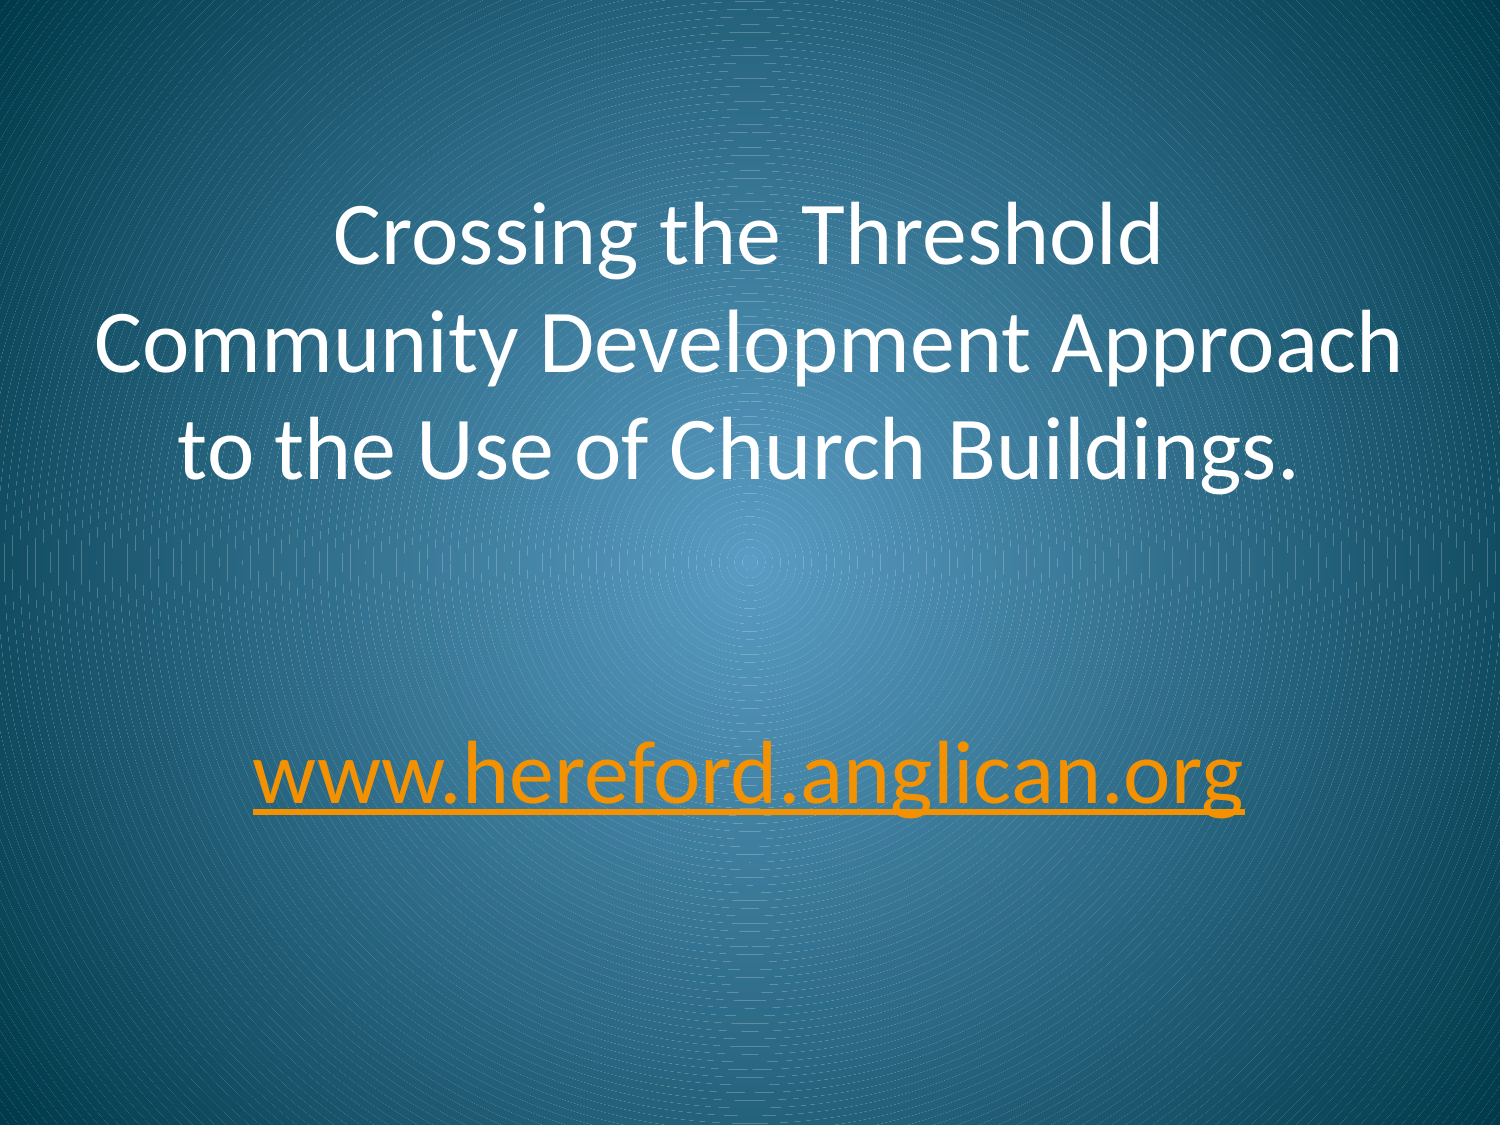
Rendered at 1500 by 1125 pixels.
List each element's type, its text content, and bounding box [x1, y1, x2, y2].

title Crossing the Threshold Community Development Approach to the Use of Church Buildings. www.hereford.anglican.org [75, 45, 1425, 1059]
